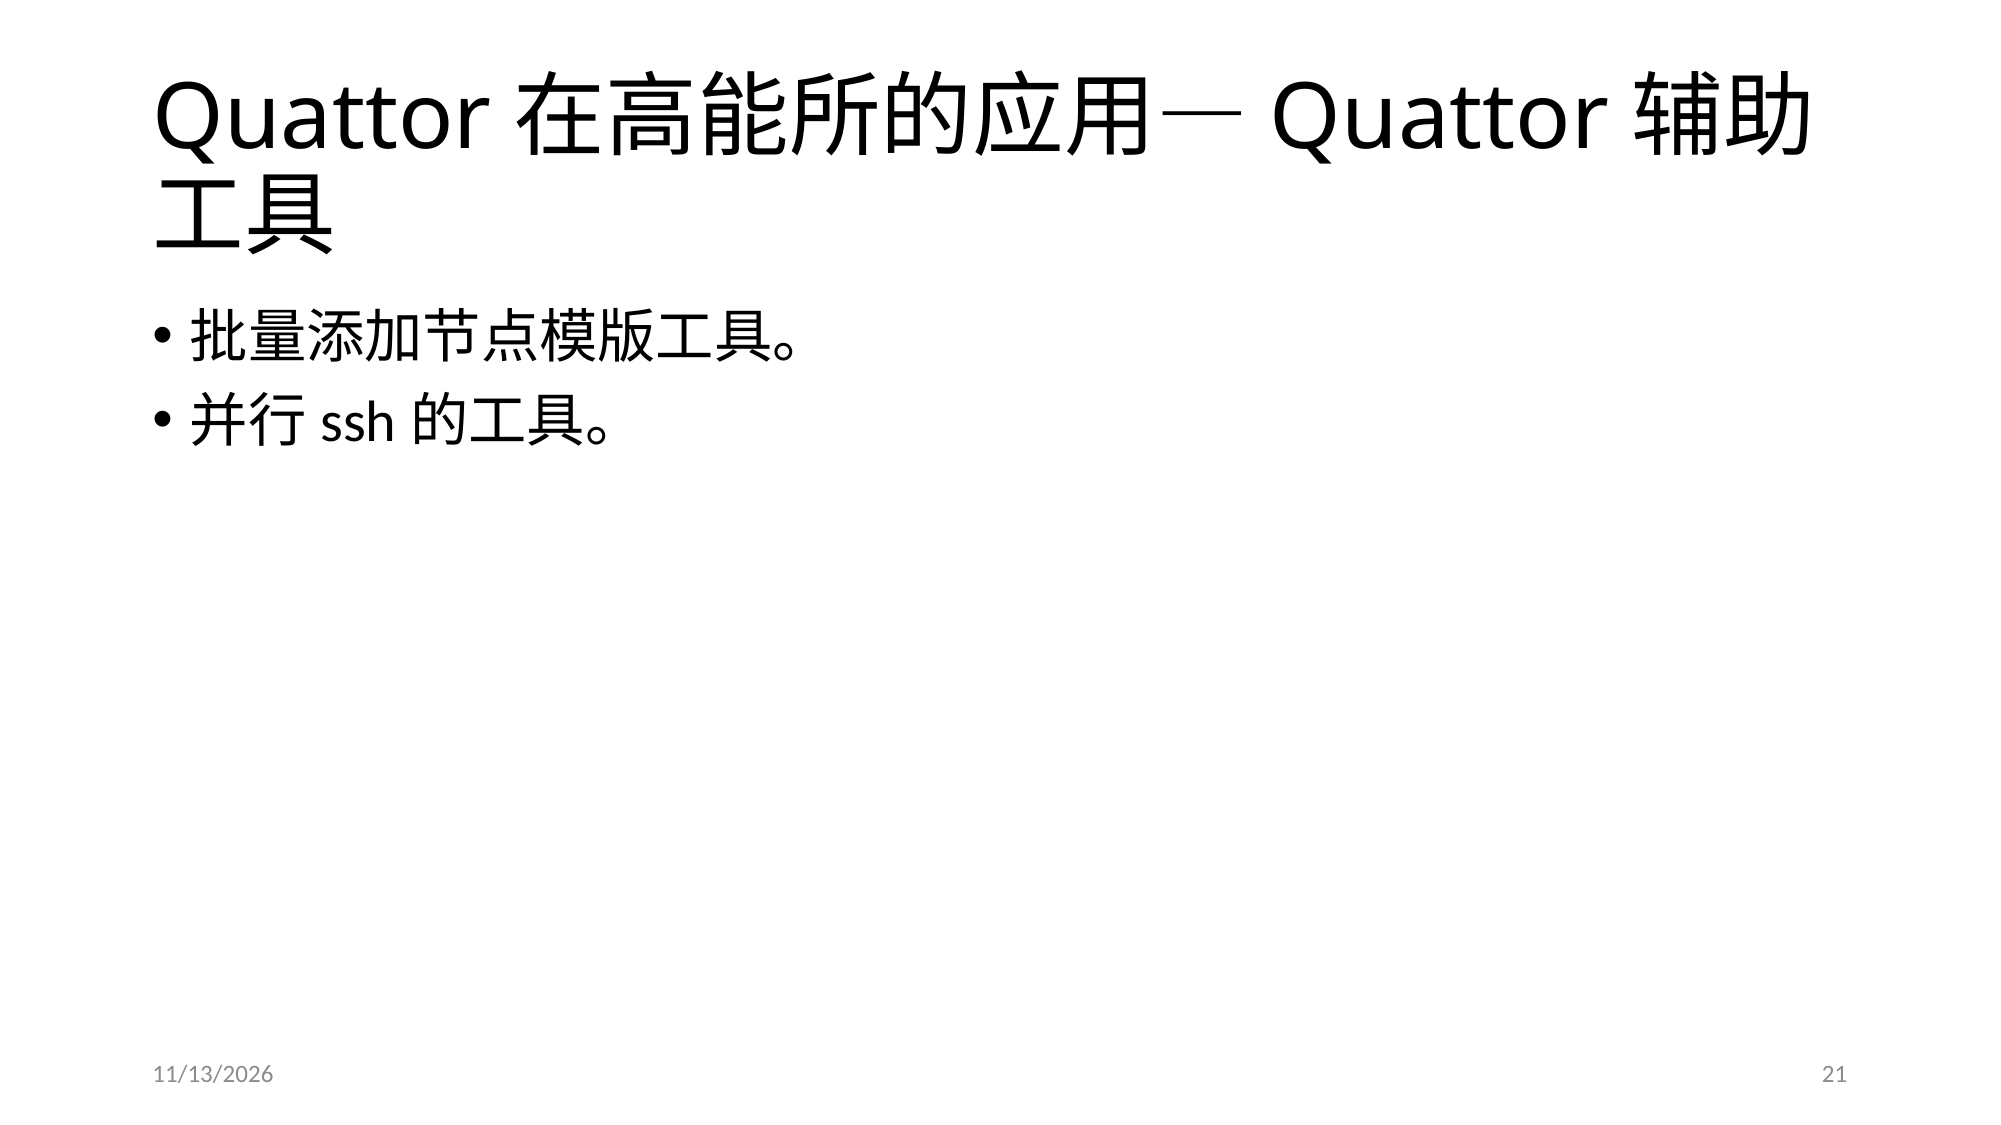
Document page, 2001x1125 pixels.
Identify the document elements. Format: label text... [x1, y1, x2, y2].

title Quattor在高能所的应用—Quattor辅助工具 [137, 59, 1863, 278]
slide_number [137, 1042, 588, 1103]
slide_number 21 [1412, 1042, 1863, 1103]
list 批量添加节点模版工具。 并行ssh的工具。 [137, 299, 1863, 1014]
